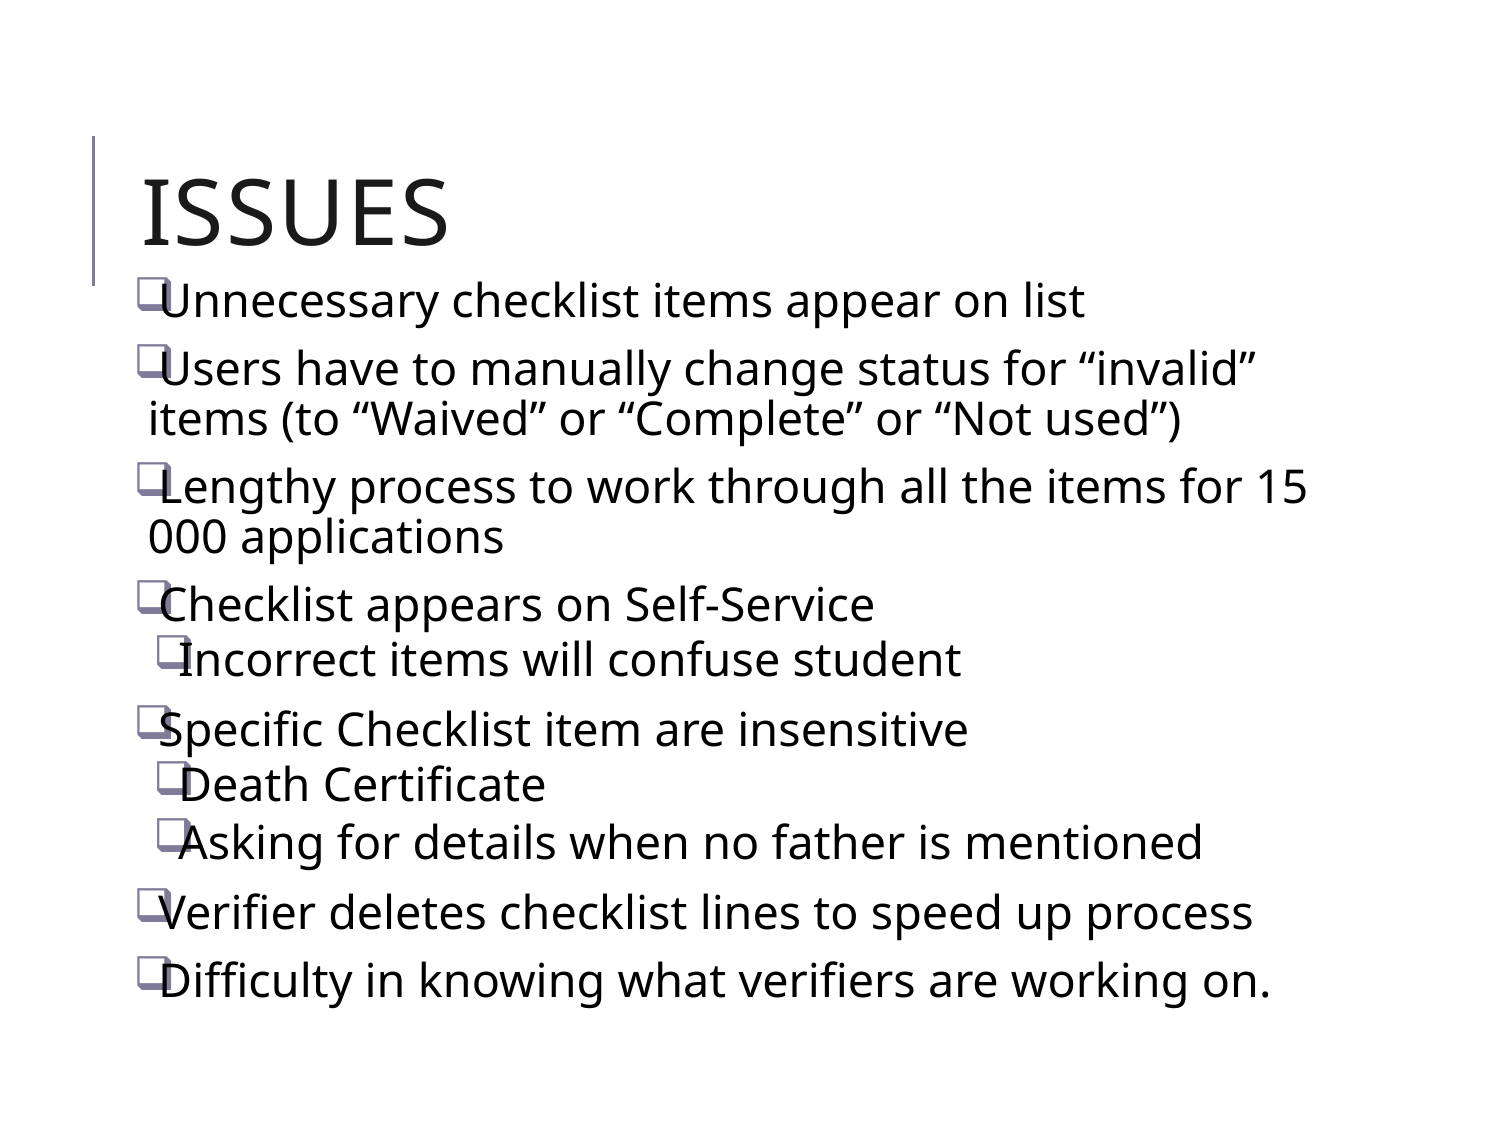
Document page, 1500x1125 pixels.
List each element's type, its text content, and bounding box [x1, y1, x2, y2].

list Unnecessary checklist items appear on list Users have to manually change status for “invalid” items (to “Waived” or “Complete” or “Not used”) Lengthy process to work through all the items for 15 000 applications Checklist appears on Self-Service Incorrect items will confuse student Specific Checklist item are insensitive Death Certificate Asking for details when no father is mentioned Verifier deletes checklist lines to speed up process Difficulty in knowing what verifiers are working on. [126, 270, 1322, 1035]
title Issues [126, 96, 1322, 270]
